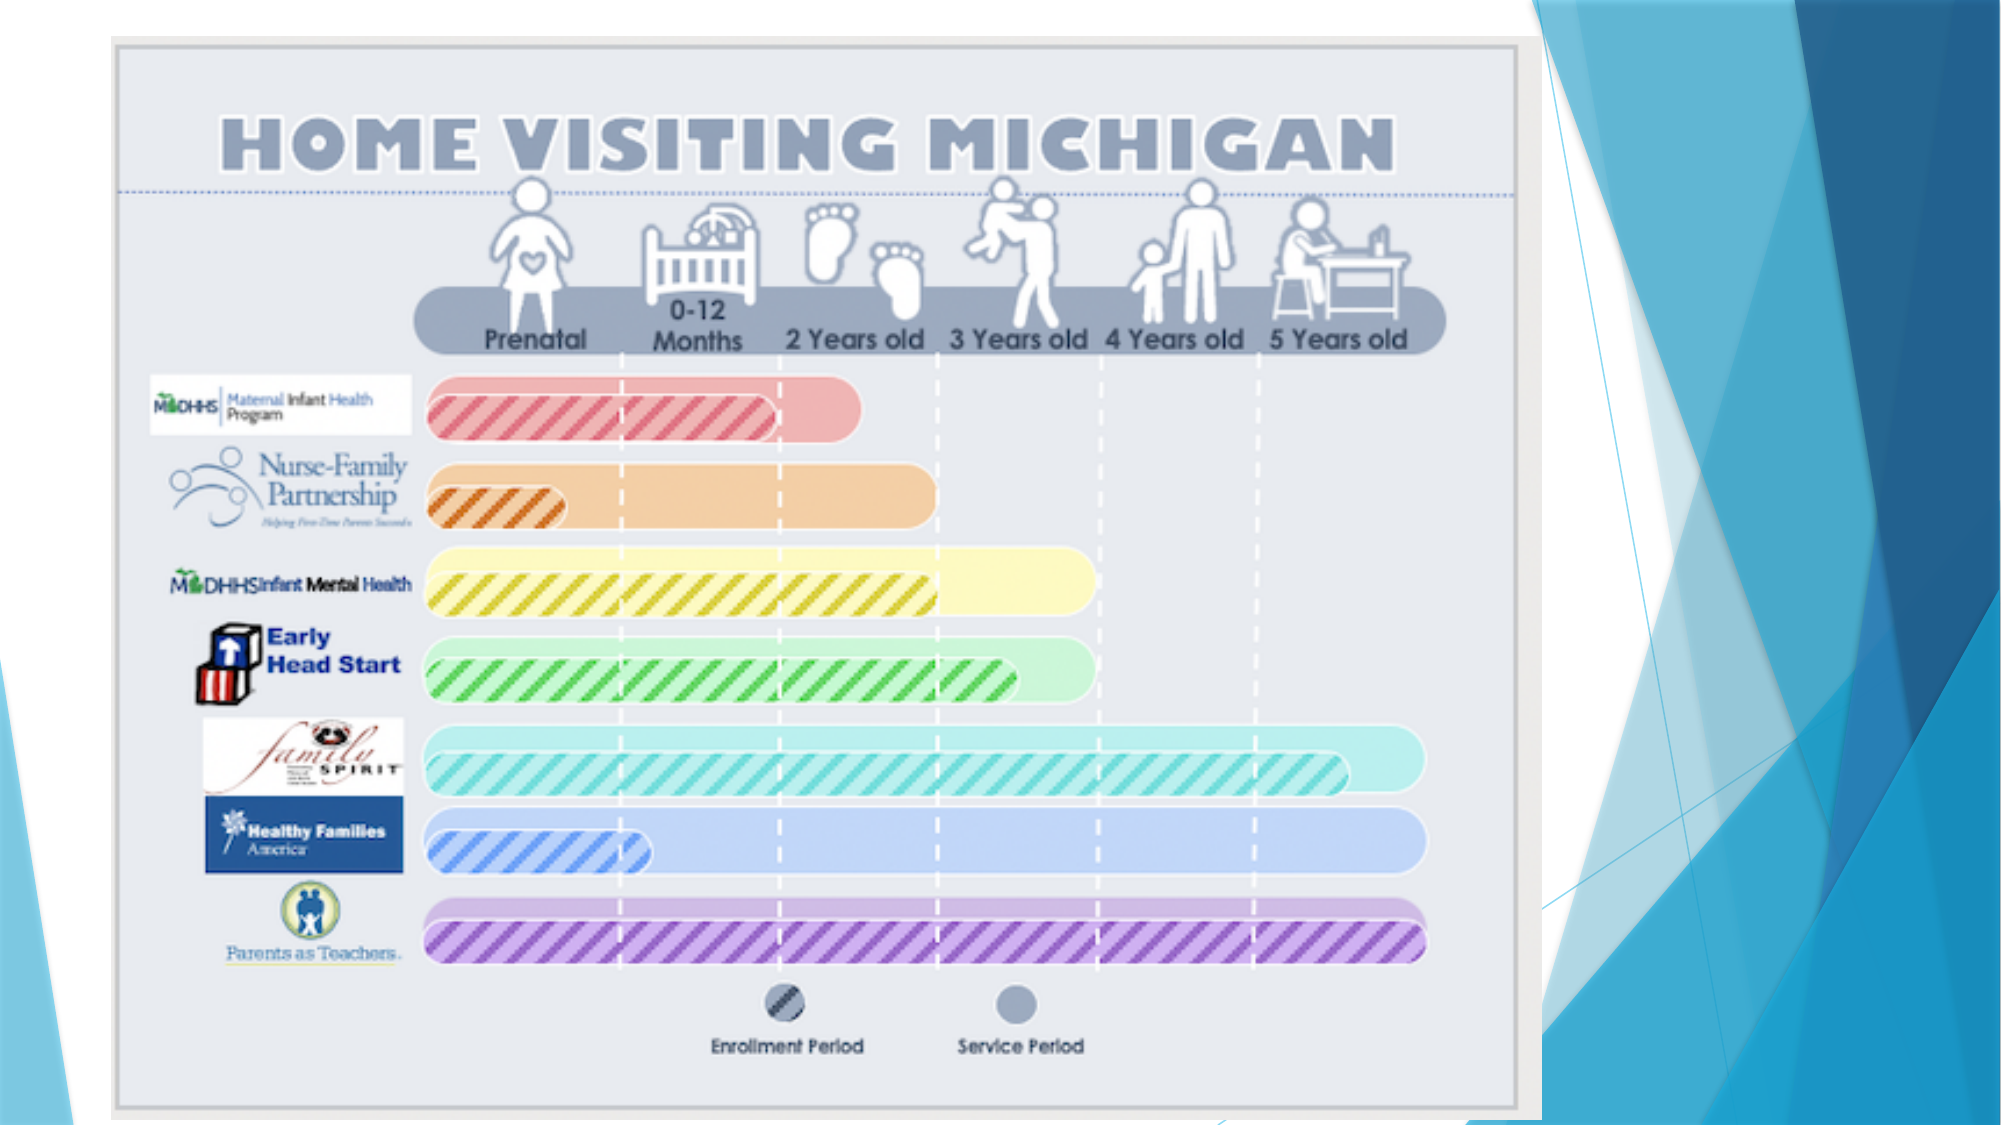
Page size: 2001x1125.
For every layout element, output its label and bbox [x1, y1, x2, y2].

picture [110, 36, 1543, 1120]
